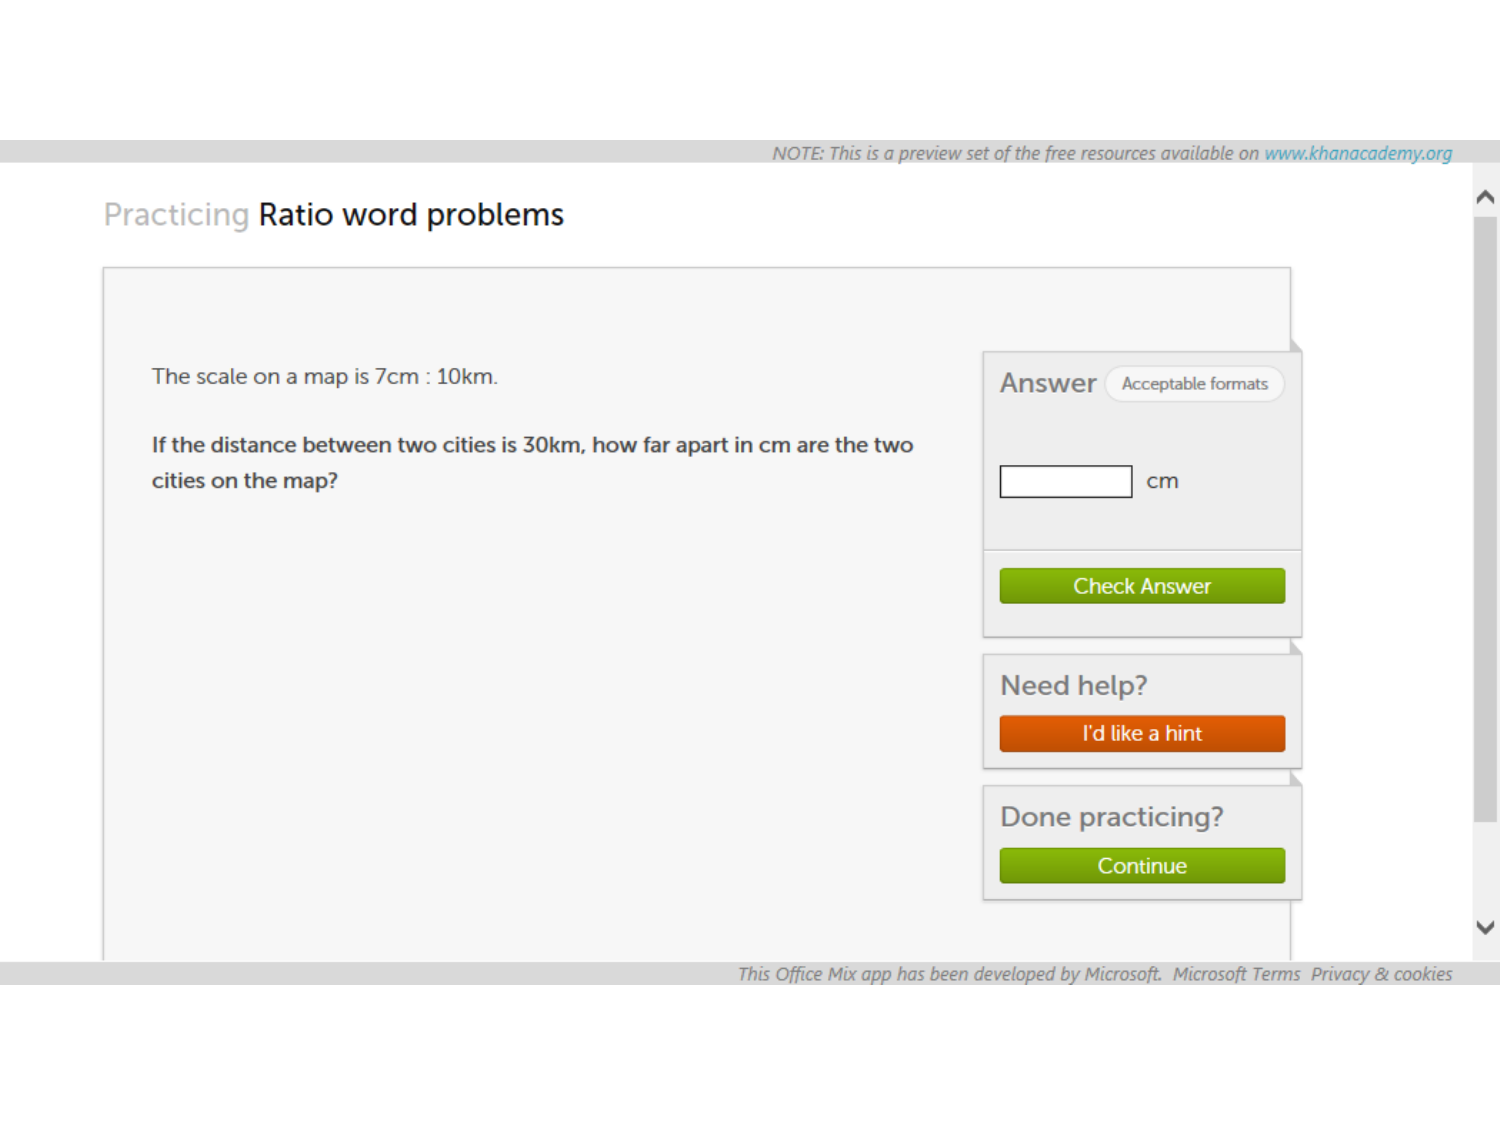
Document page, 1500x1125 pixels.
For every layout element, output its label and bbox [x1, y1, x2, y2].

picture [0, 140, 1500, 985]
